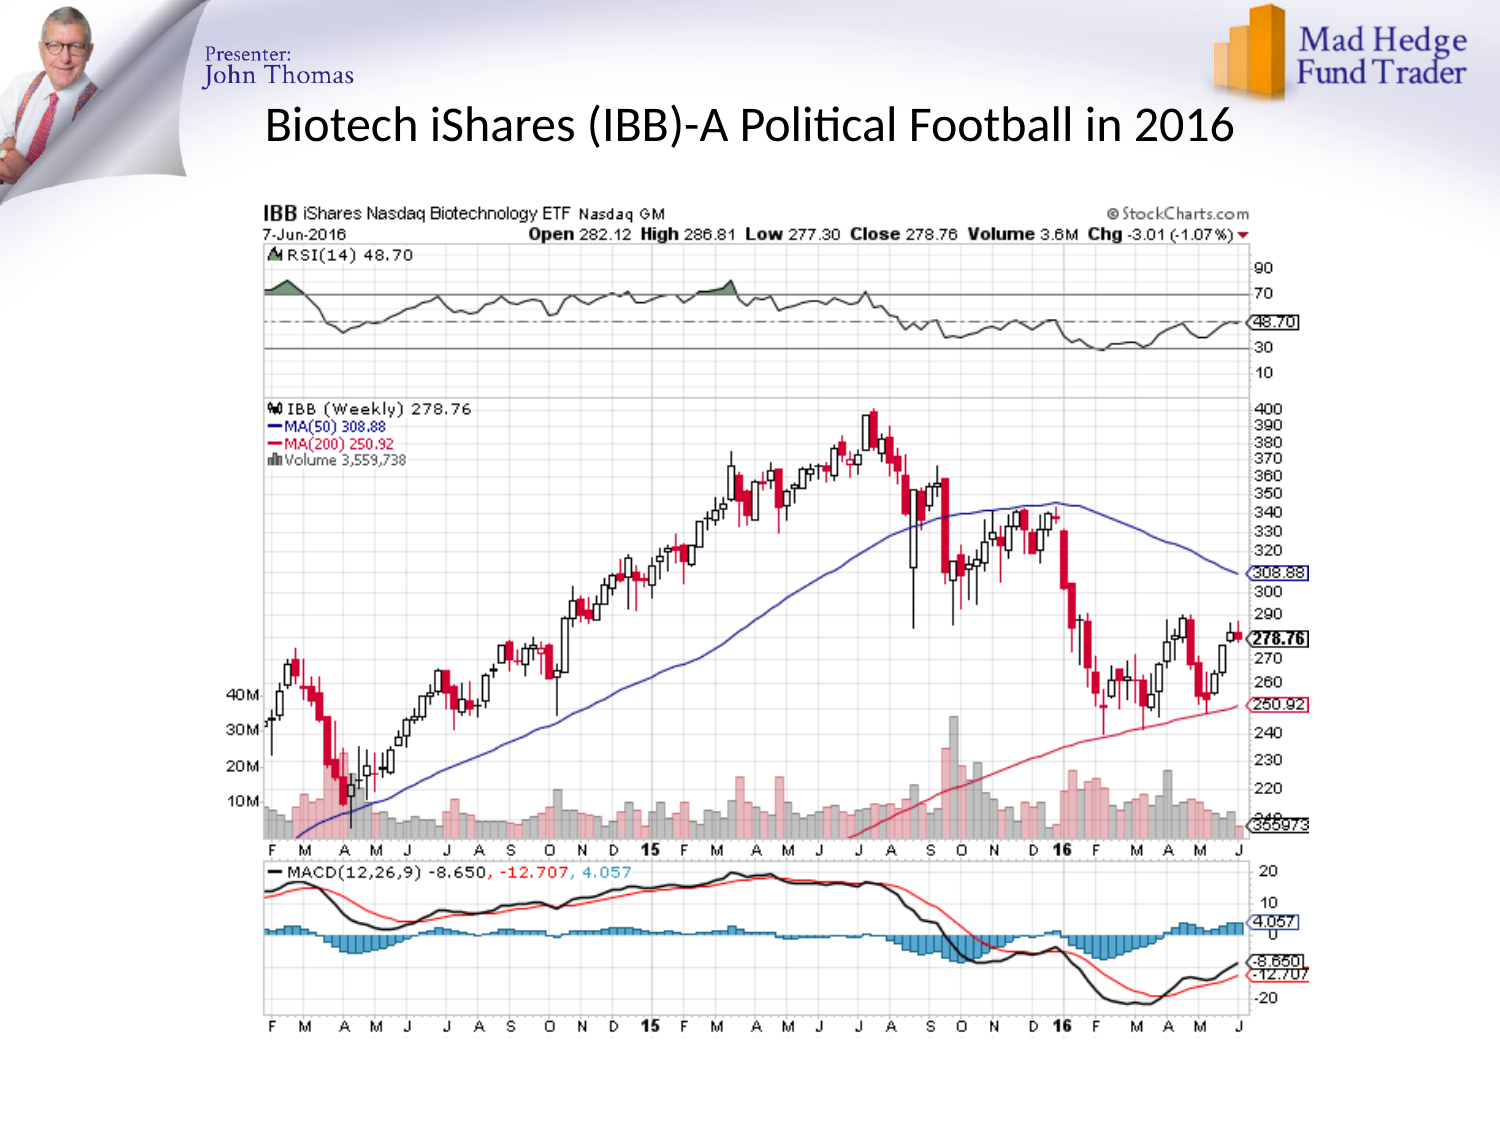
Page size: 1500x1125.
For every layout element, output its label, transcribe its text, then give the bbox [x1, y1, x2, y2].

picture [0, 0, 1500, 1040]
title Biotech iShares (IBB)-A Political Football in 2016 [75, 37, 1425, 250]
